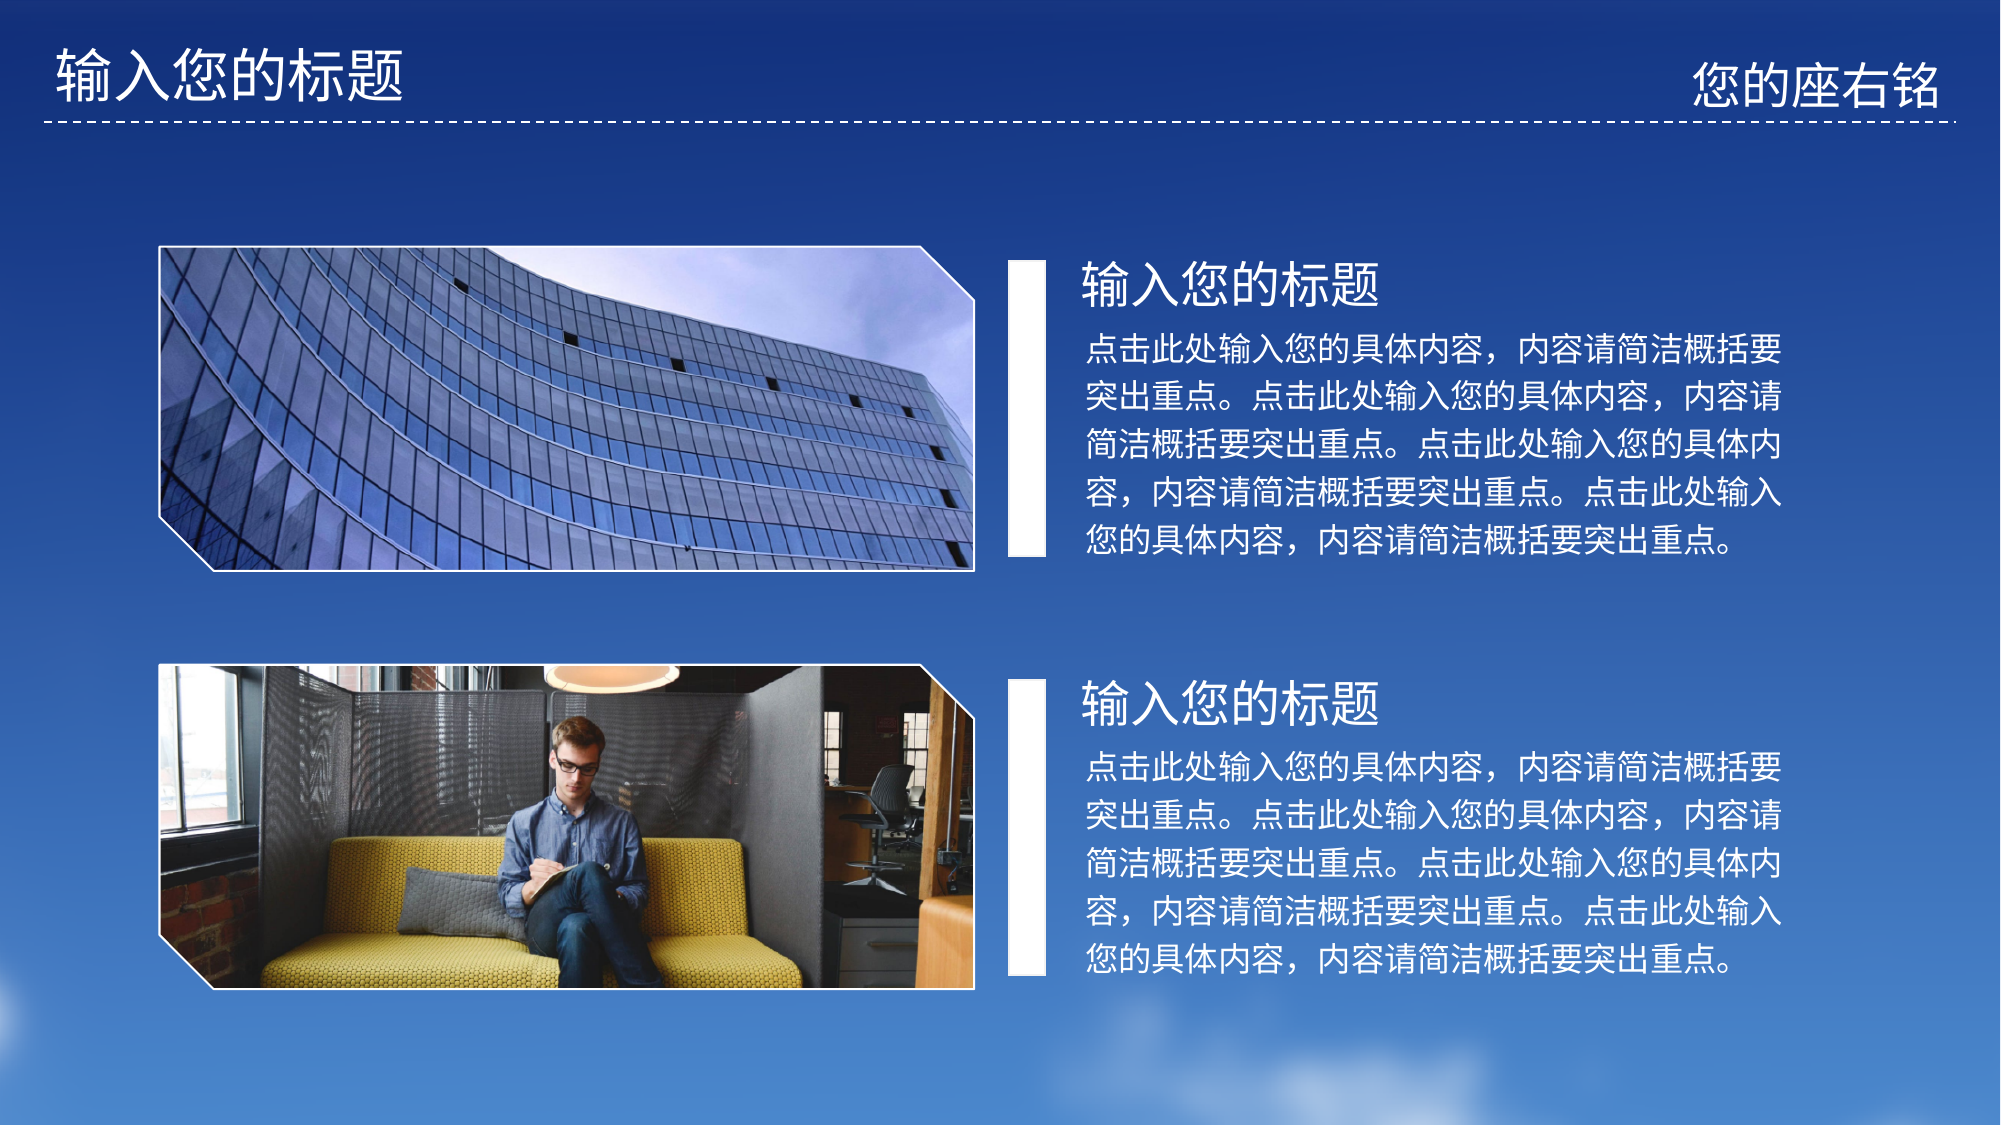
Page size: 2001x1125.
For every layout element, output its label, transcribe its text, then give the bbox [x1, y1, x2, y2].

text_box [1008, 246, 1828, 568]
text_box 您的座右铭 [1676, 46, 1956, 122]
text_box 输入您的标题 [40, 31, 435, 117]
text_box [1008, 664, 1828, 986]
picture [0, 0, 2001, 1125]
